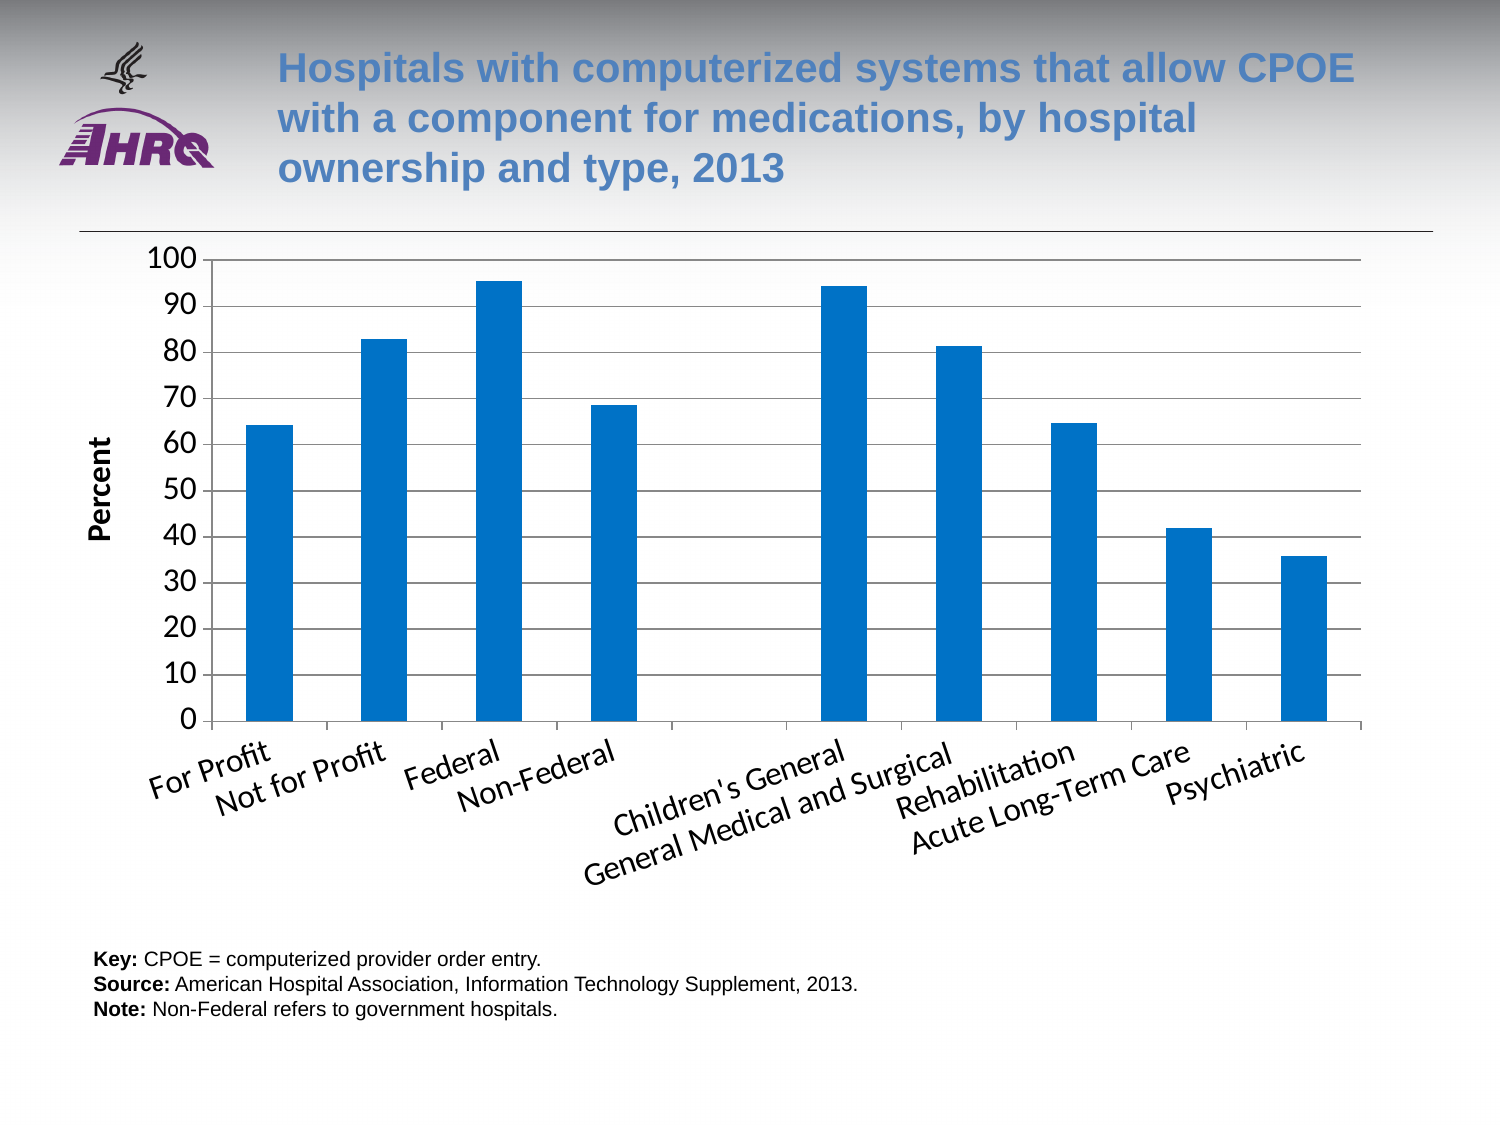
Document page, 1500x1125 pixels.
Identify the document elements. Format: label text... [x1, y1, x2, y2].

title Hospitals with computerized systems that allow CPOE with a component for medications, by hospital ownership and type, 2013 [262, 45, 1425, 188]
picture [0, 0, 1500, 1125]
text_box Key: CPOE = computerized provider order entry. Source: American Hospital Association, Information Technology Supplement, 2013. Note: Non-Federal refers to government hospitals. [78, 937, 1379, 1028]
chart [74, 239, 1426, 916]
